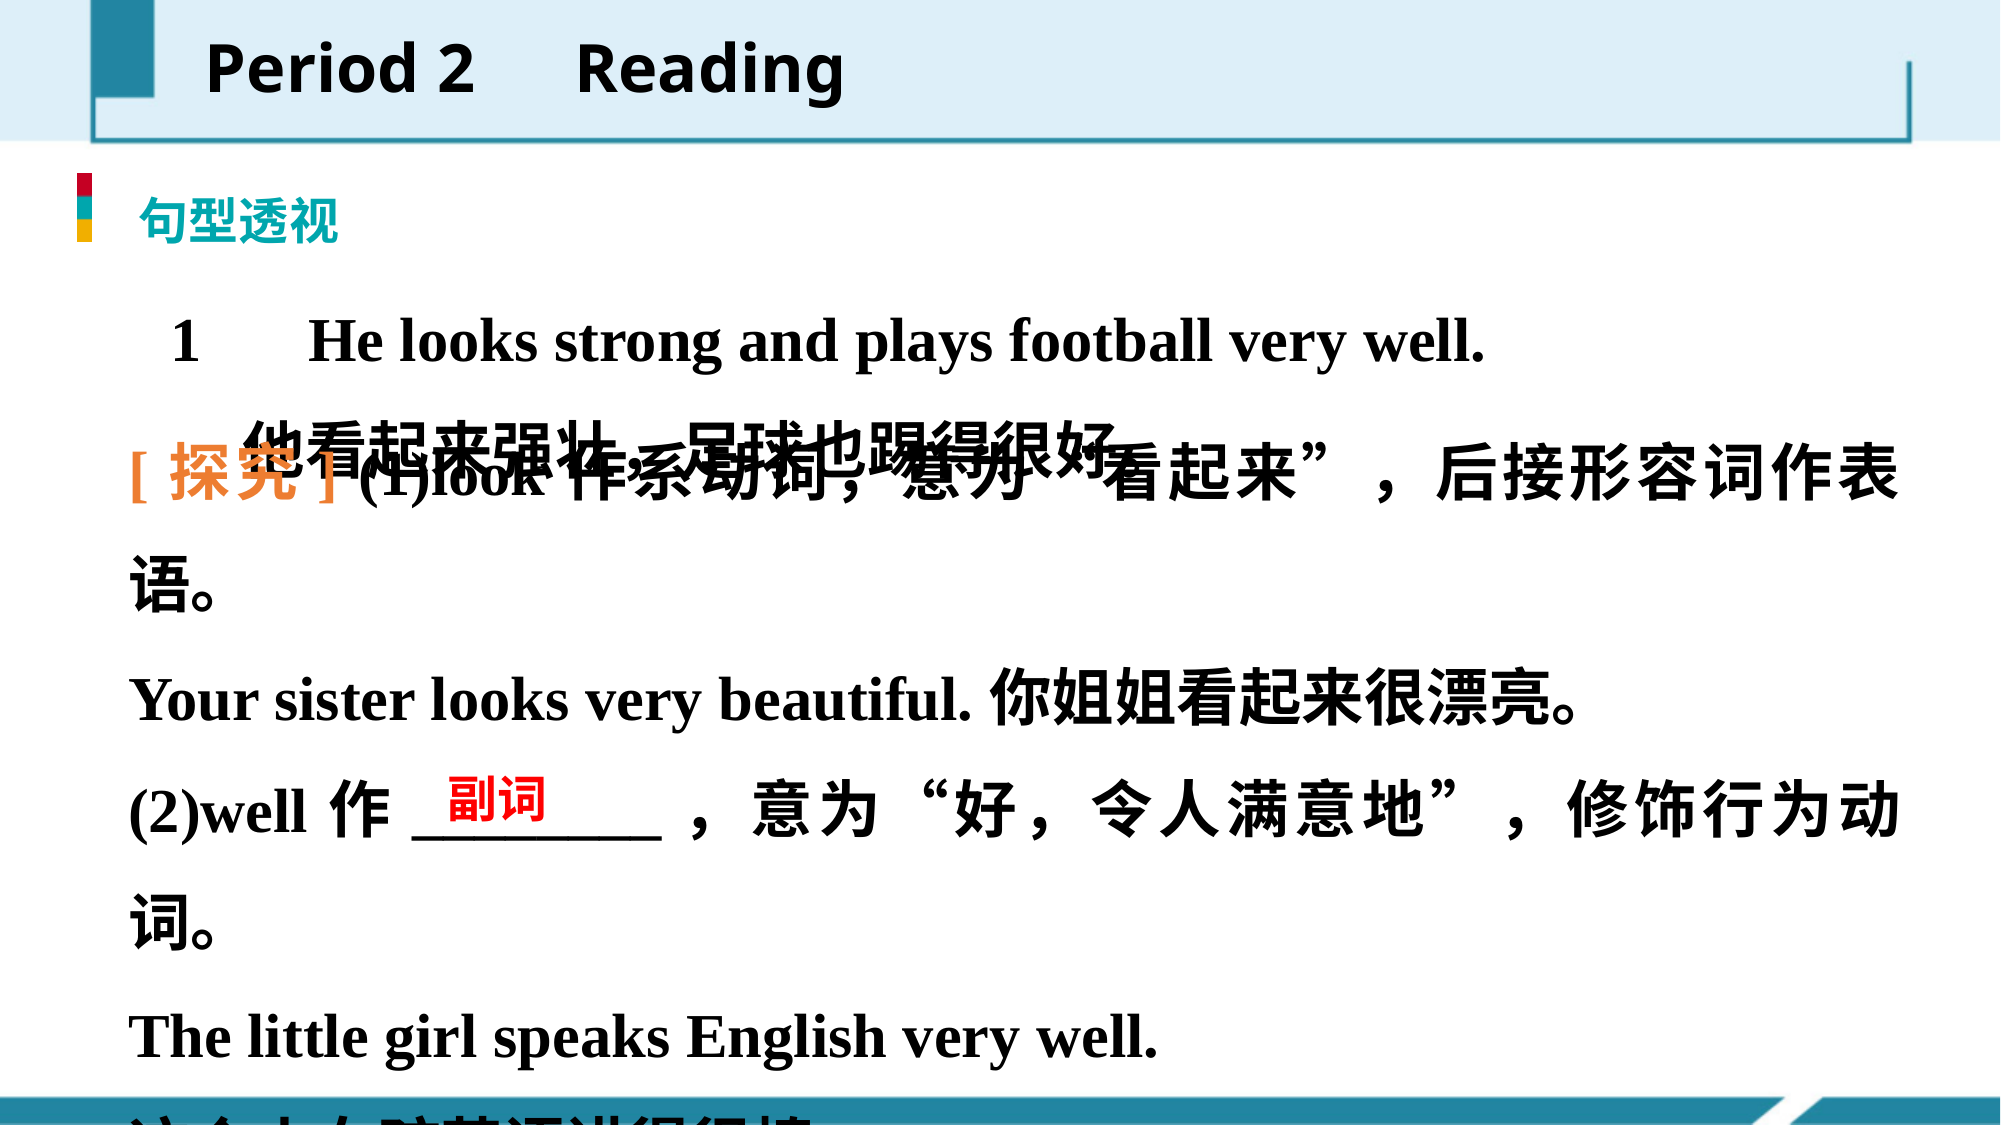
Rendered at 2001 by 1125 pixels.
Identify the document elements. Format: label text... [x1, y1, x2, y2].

text_box 1 He looks strong and plays football very well. 他看起来强壮，足球也踢得很好。 [78, 254, 1901, 494]
text_box [探究] (1)look作系动词，意为“看起来”，后接形容词作表语。 Your sister looks very beautiful.你姐姐看起来很漂亮。 (2)well作________，意为“好，令人满意地”，修饰行为动词。 The little girl speaks English very well. 这个小女孩英语讲得很棒。 [113, 388, 1917, 1125]
picture [0, 0, 2001, 1125]
text_box 句型透视 [124, 152, 354, 254]
text_box 副词 [432, 759, 575, 835]
text_box Period 2 Reading [190, 18, 862, 114]
